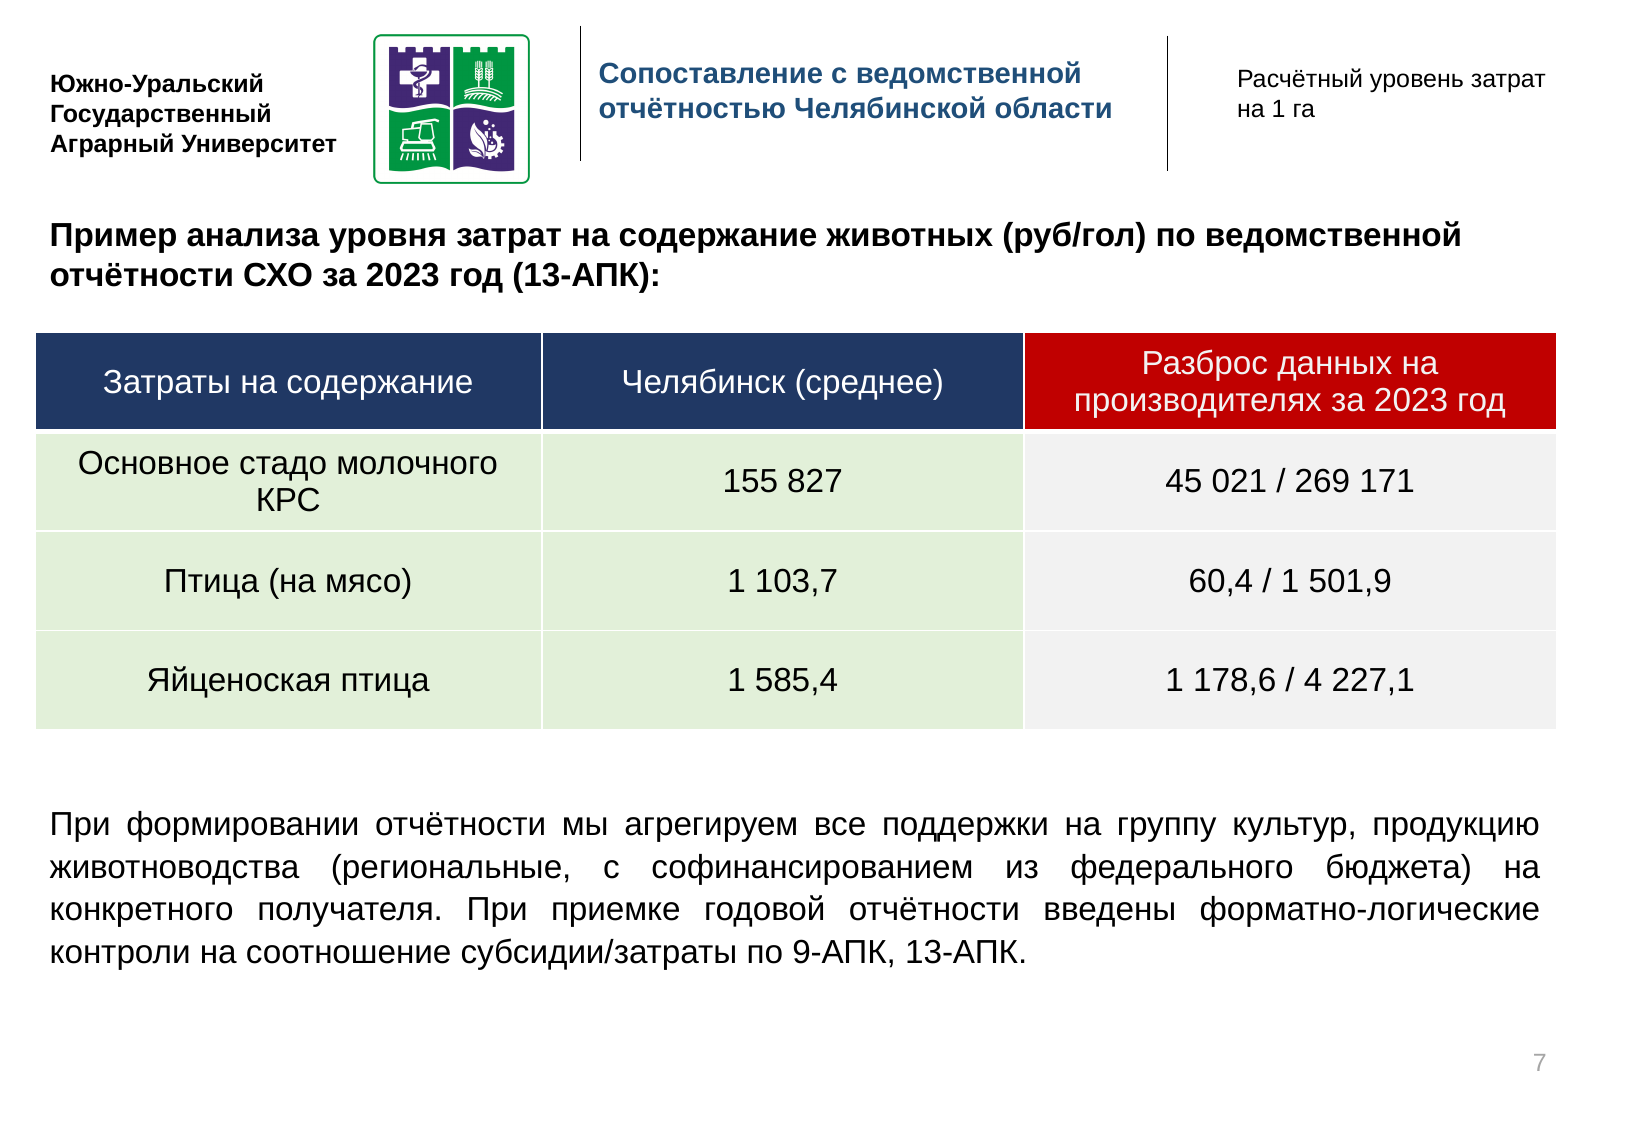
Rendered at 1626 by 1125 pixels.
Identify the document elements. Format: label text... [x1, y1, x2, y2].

text_box Пример анализа уровня затрат на содержание животных (руб/гол) по ведомственной отчётности СХО за 2023 год (13-АПК): [34, 205, 1557, 301]
table_cell 60,4 / 1 501,9 [1025, 532, 1556, 630]
table_cell Птица (на мясо) [36, 532, 541, 630]
table_cell 1 585,4 [543, 631, 1023, 729]
table_header Разброс данных на производителях за 2023 год [1025, 333, 1556, 429]
table_cell 155 827 [543, 434, 1023, 530]
table_cell 1 103,7 [543, 532, 1023, 630]
text_box Южно-Уральский Государственный Аграрный Университет [35, 60, 367, 165]
table_cell 1 178,6 / 4 227,1 [1025, 631, 1556, 729]
text_box Расчётный уровень затрат на 1 га [1222, 55, 1564, 131]
table_cell Яйценоская птица [36, 631, 541, 729]
table_cell Основное стадо молочного КРС [36, 434, 541, 530]
table_header Челябинск (среднее) [543, 333, 1023, 429]
table_header Затраты на содержание [36, 333, 541, 429]
picture [373, 34, 530, 184]
table_cell 45 021 / 269 171 [1025, 434, 1556, 530]
text_box Сопоставление с ведомственной отчётностью Челябинской области [584, 46, 1150, 132]
text_box При формировании отчётности мы агрегируем все поддержки на группу культур, продукцию животноводства (региональные, с софинансированием из федерального бюджета) на конкретного получателя. При приемке годовой отчётности введены форматно-логические контроли на соотношение субсидии/затраты по 9-АПК, 13-АПК. [34, 791, 1557, 978]
text_box 7 [1495, 1039, 1585, 1084]
